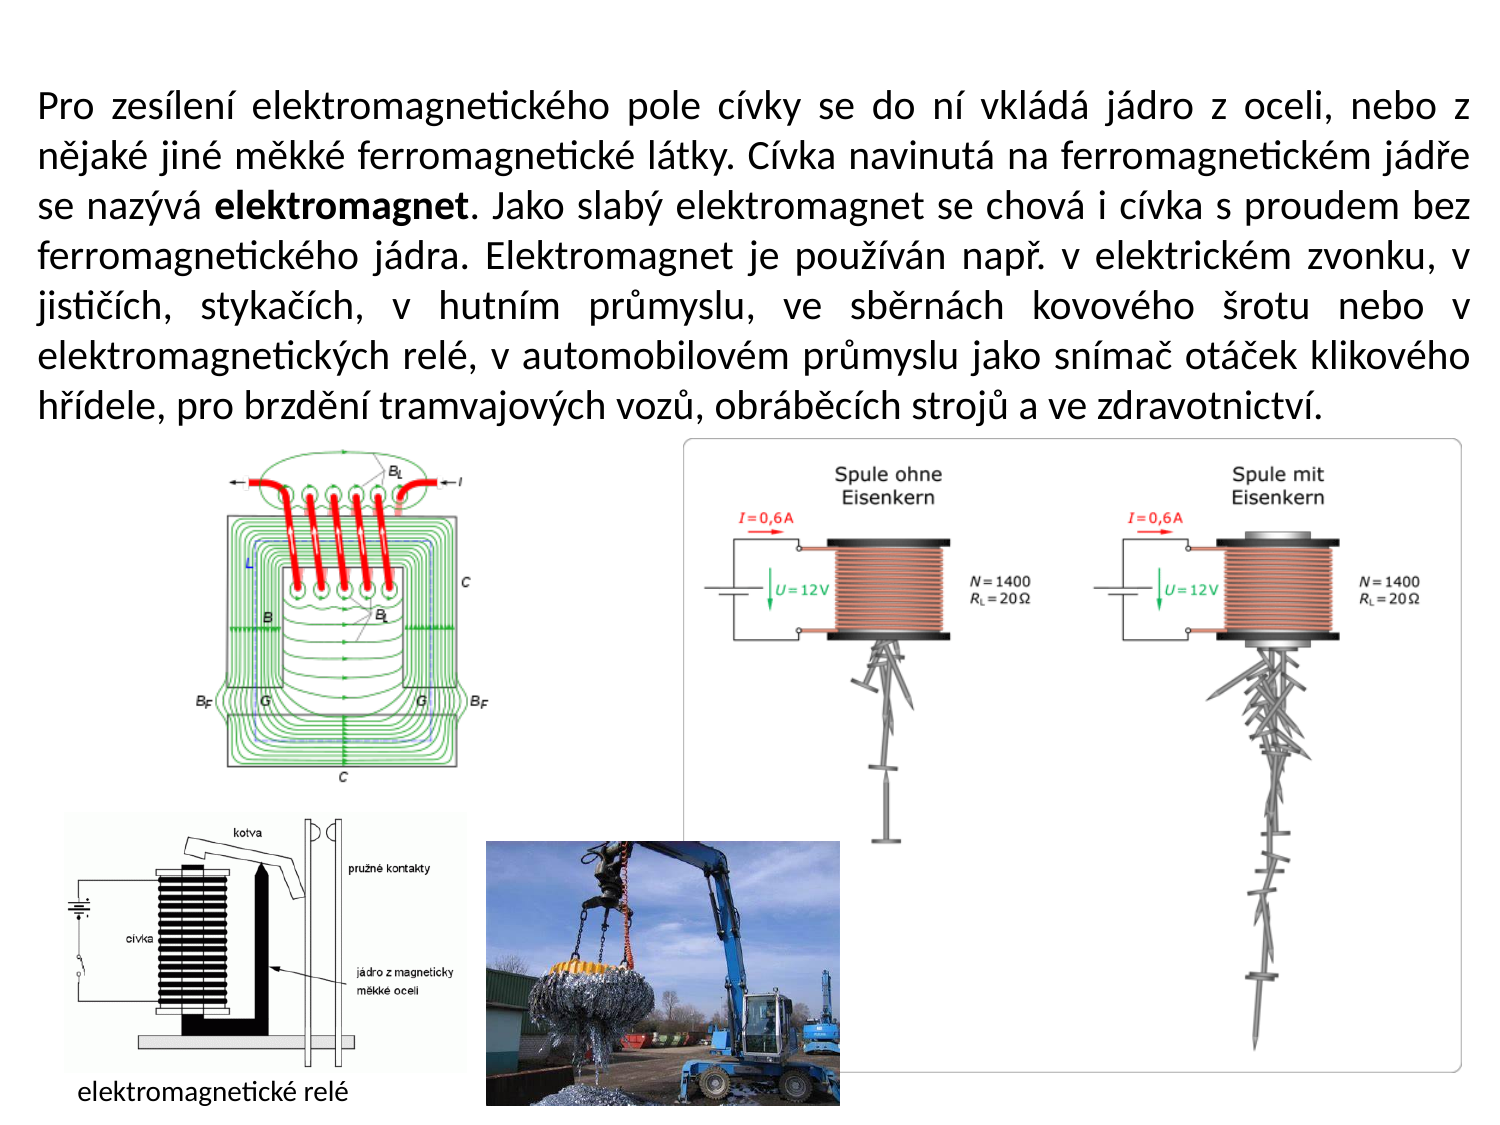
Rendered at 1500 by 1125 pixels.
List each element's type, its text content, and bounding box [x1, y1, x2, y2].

text_box elektromagnetické relé [62, 1065, 503, 1115]
text_box Pro zesílení elektromagnetického pole cívky se do ní vkládá jádro z oceli, nebo z nějaké jiné měkké ferromagnetické látky. Cívka navinutá na ferromagnetickém jádře se nazývá elektromagnet. Jako slabý elektromagnet se chová i cívka s proudem bez ferromagnetického jádra. Elektromagnet je používán např. v elektrickém zvonku, v jističích, stykačích, v hutním průmyslu, ve sběrnách kovového šrotu nebo v elektromagnetických relé, v automobilovém průmyslu jako snímač otáček klikového hřídele, pro brzdění tramvajových vozů, obráběcích strojů a ve zdravotnictví. [22, 70, 1487, 436]
picture [182, 438, 503, 791]
picture [486, 438, 1462, 1106]
picture [64, 812, 467, 1073]
